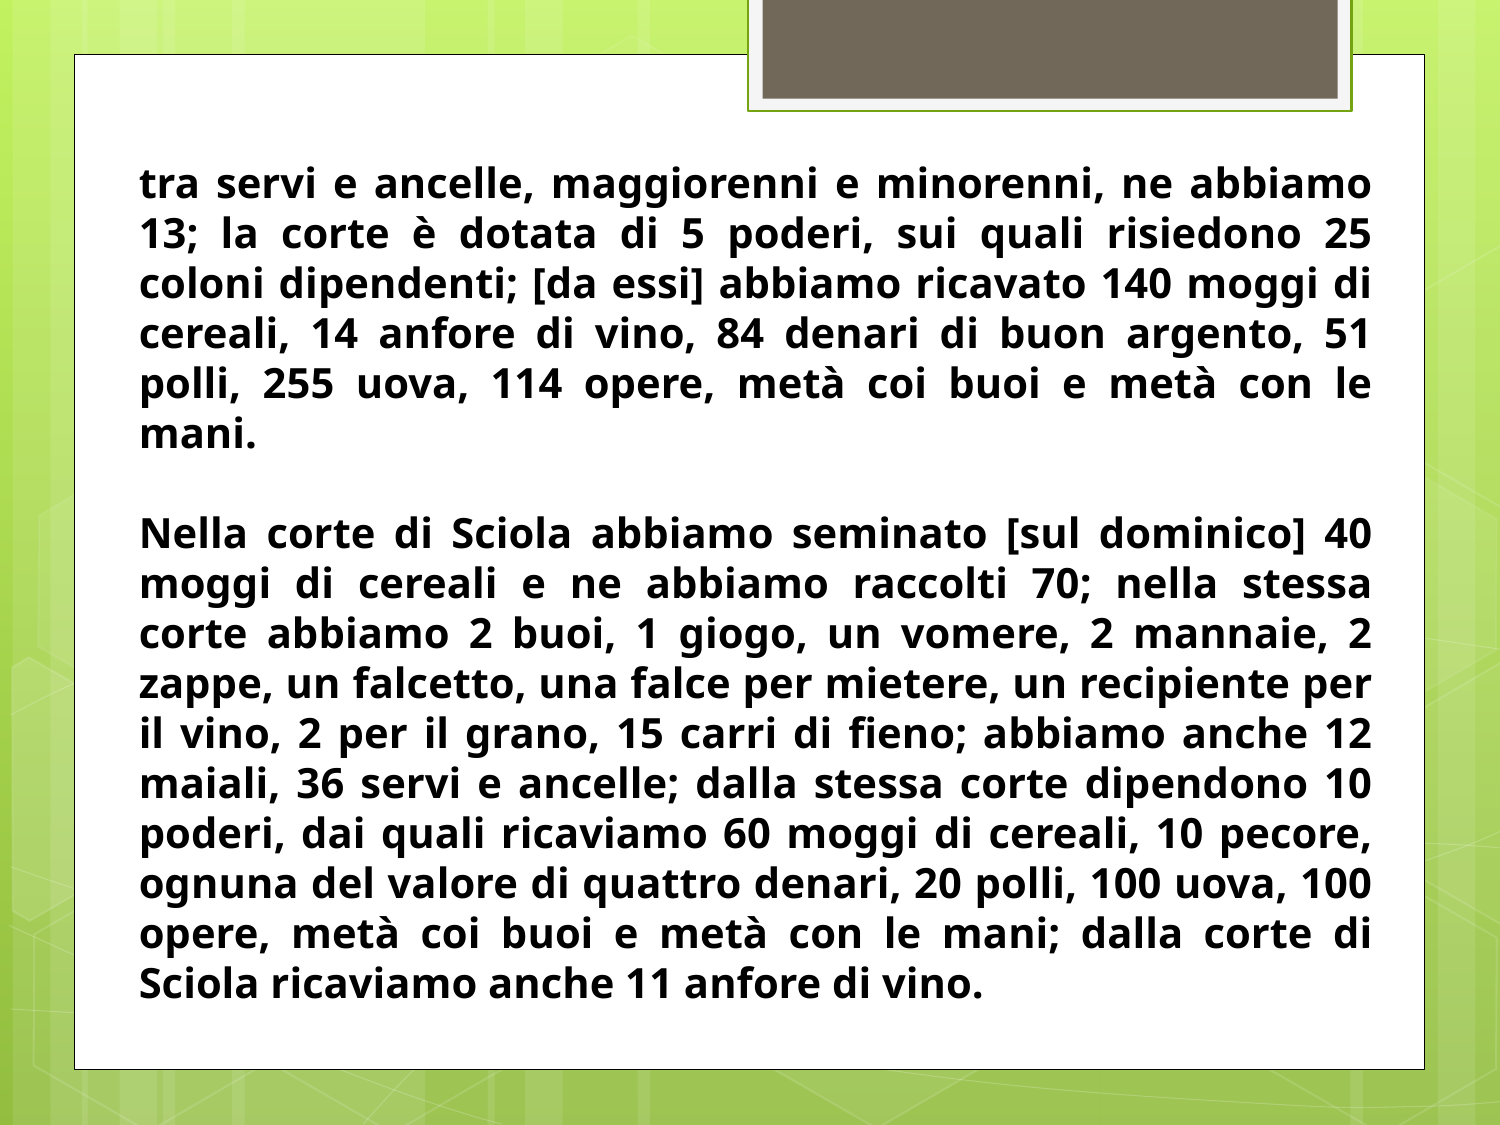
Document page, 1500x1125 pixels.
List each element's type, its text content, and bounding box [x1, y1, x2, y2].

text_box tra servi e ancelle, maggiorenni e minorenni, ne abbiamo 13; la corte è dotata di 5 poderi, sui quali risiedono 25 coloni dipendenti; [da essi] abbiamo ricavato 140 moggi di cereali, 14 anfore di vino, 84 denari di buon argento, 51 polli, 255 uova, 114 opere, metà coi buoi e metà con le mani. Nella corte di Sciola abbiamo seminato [sul dominico] 40 moggi di cereali e ne abbiamo raccolti 70; nella stessa corte abbiamo 2 buoi, 1 giogo, un vomere, 2 mannaie, 2 zappe, un falcetto, una falce per mietere, un recipiente per il vino, 2 per il grano, 15 carri di fieno; abbiamo anche 12 maiali, 36 servi e ancelle; dalla stessa corte dipendono 10 poderi, dai quali ricaviamo 60 moggi di cereali, 10 pecore, ognuna del valore di quattro denari, 20 polli, 100 uova, 100 opere, metà coi buoi e metà con le mani; dalla corte di Sciola ricaviamo anche 11 anfore di vino. [123, 149, 1388, 1015]
